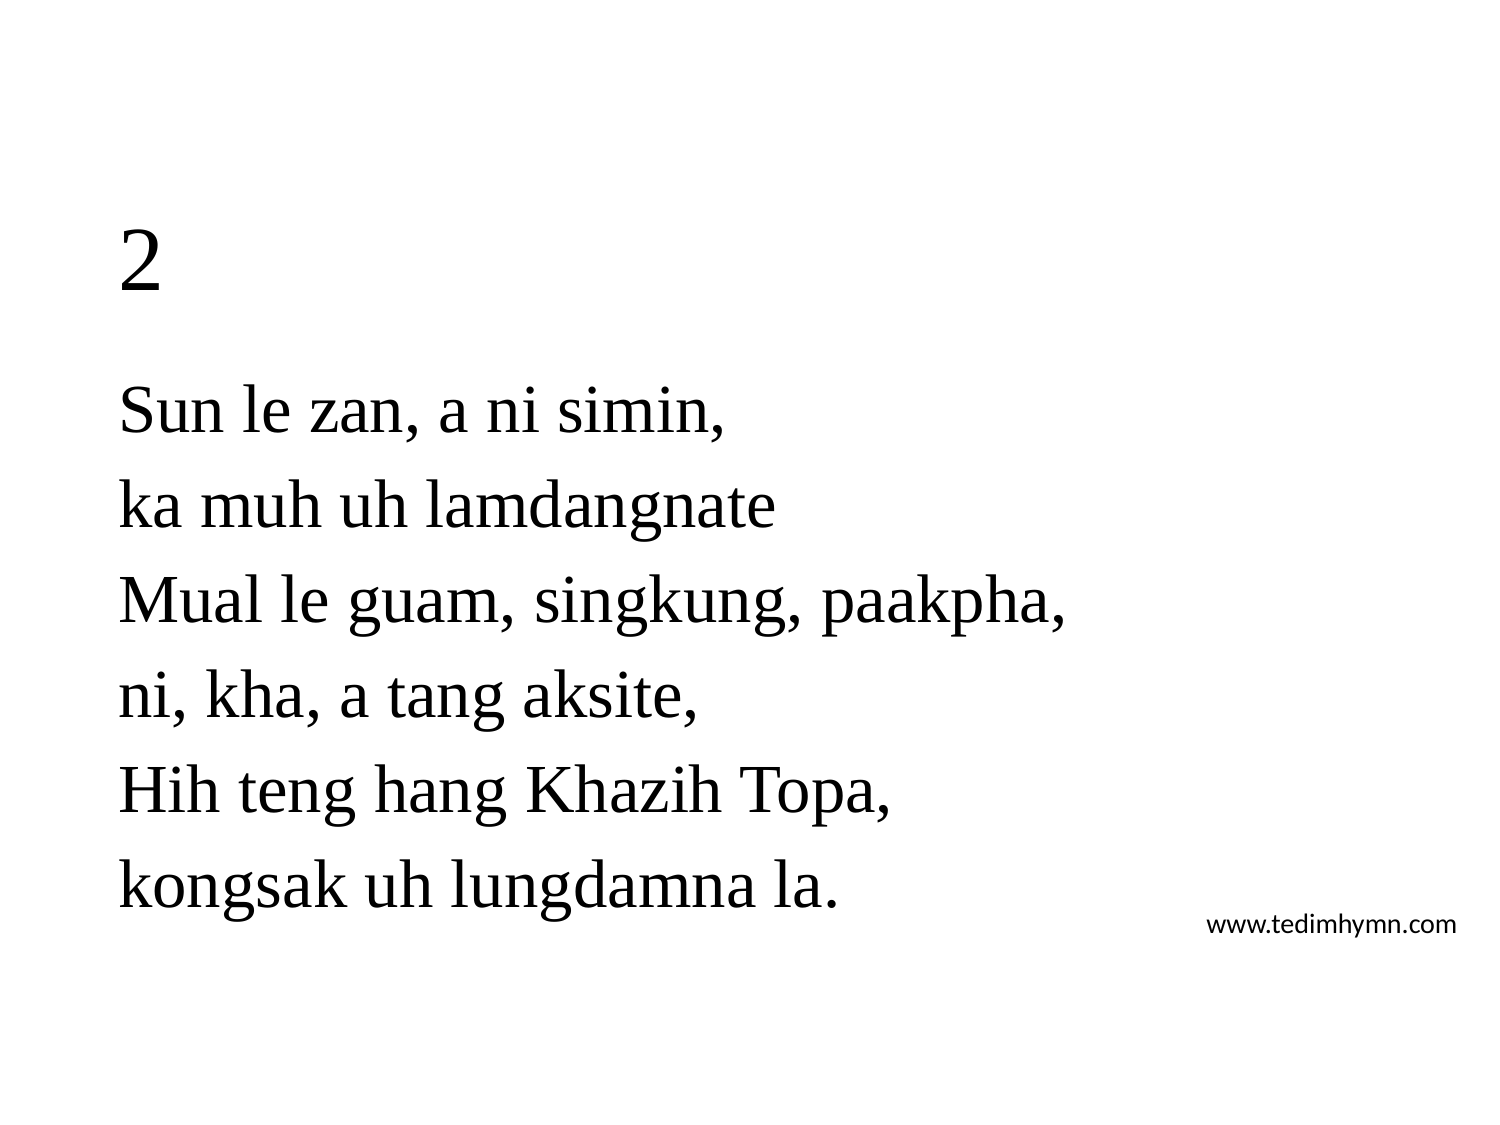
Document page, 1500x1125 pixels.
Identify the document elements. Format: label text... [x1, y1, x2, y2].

title 2 [103, 200, 1397, 322]
text_box www.tedimhymn.com [1191, 897, 1500, 947]
list Sun le zan, a ni simin, ka muh uh lamdangnate Mual le guam, singkung, paakpha, ni, kha, a tang aksite, Hih teng hang Khazih Topa, kongsak uh lungdamna la. [103, 365, 1397, 901]
